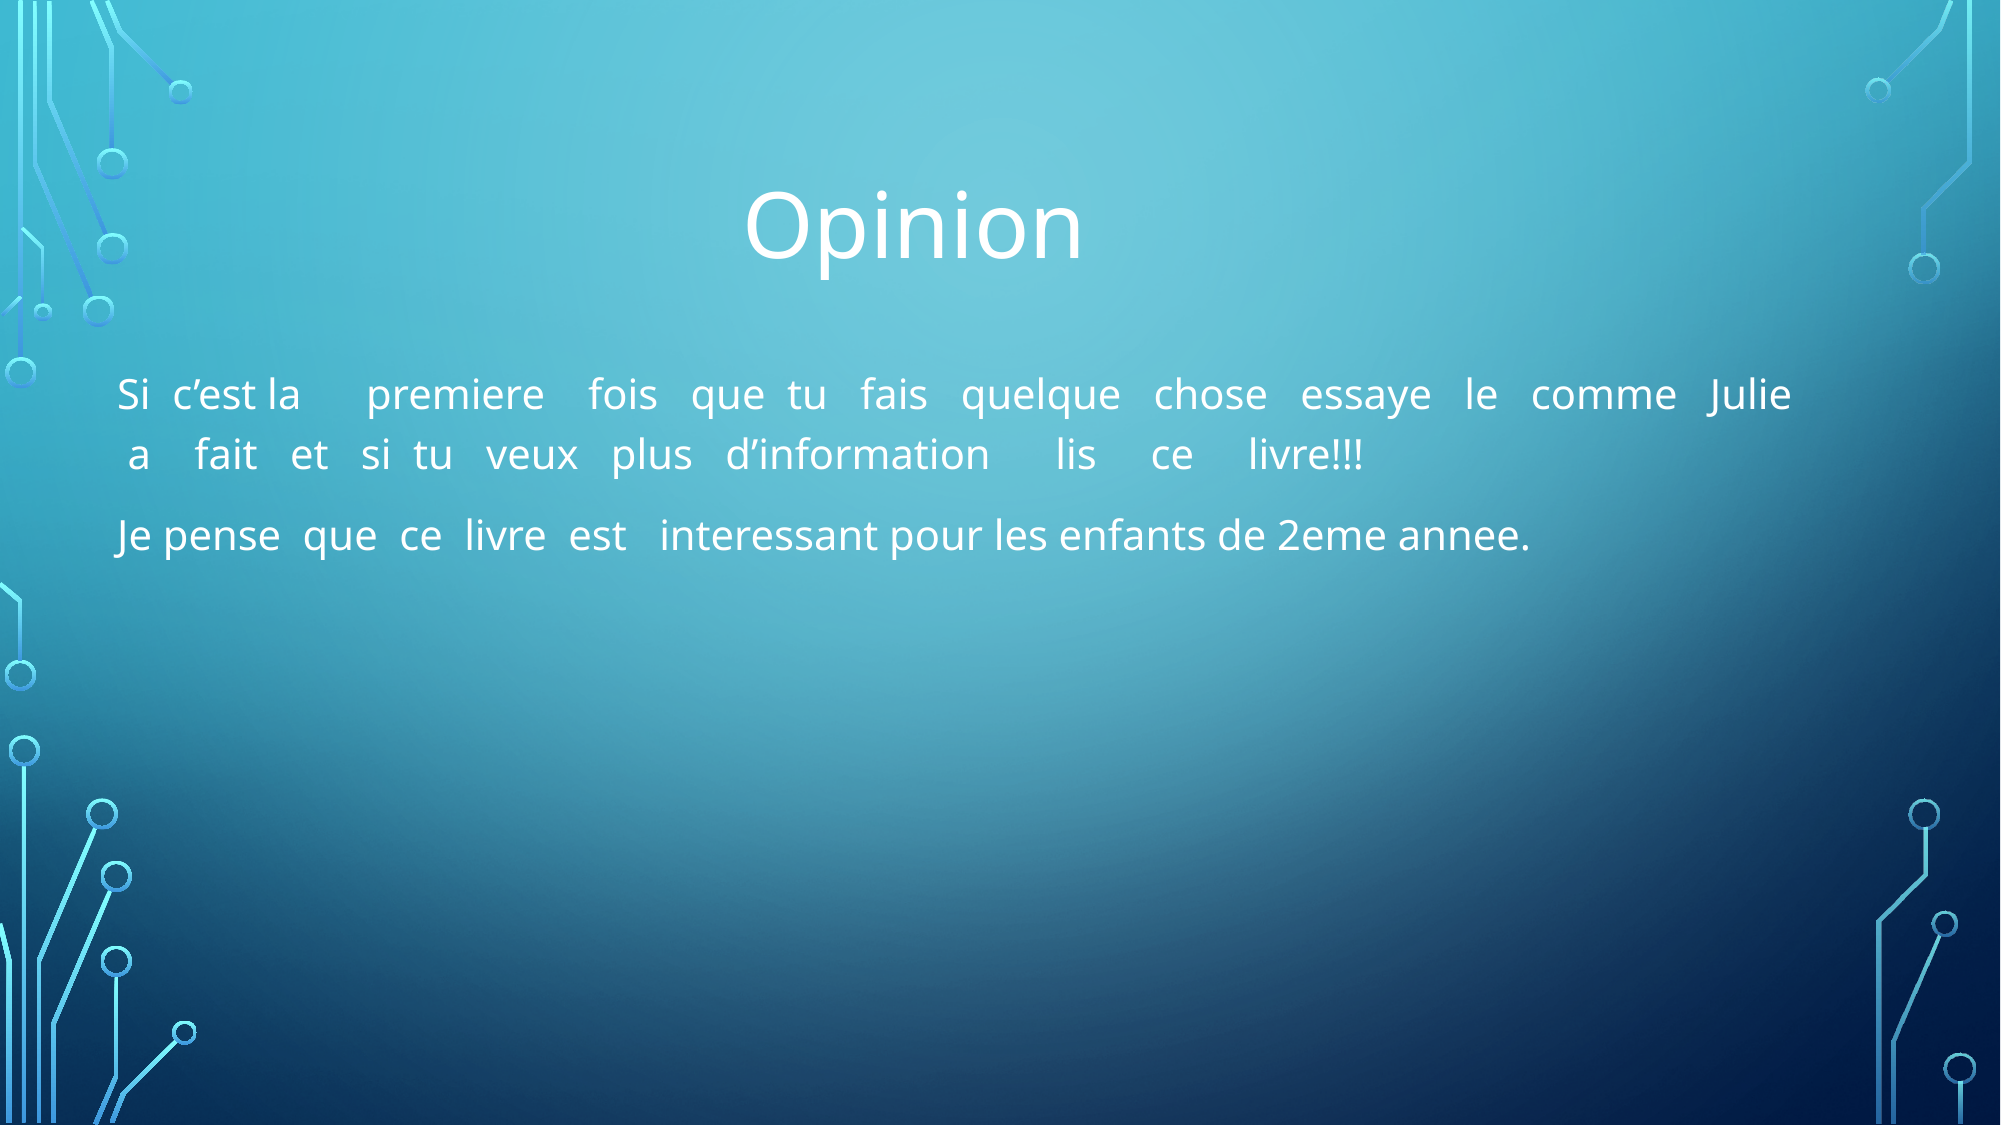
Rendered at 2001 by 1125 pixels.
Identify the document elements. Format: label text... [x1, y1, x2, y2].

title Opinion [102, 107, 1728, 350]
list Si c’est la premiere fois que tu fais quelque chose essaye le comme Julie a fait et si tu veux plus d’information lis ce livre!!! Je pense que ce livre est interessant pour les enfants de 2eme annee. [102, 350, 1828, 1064]
